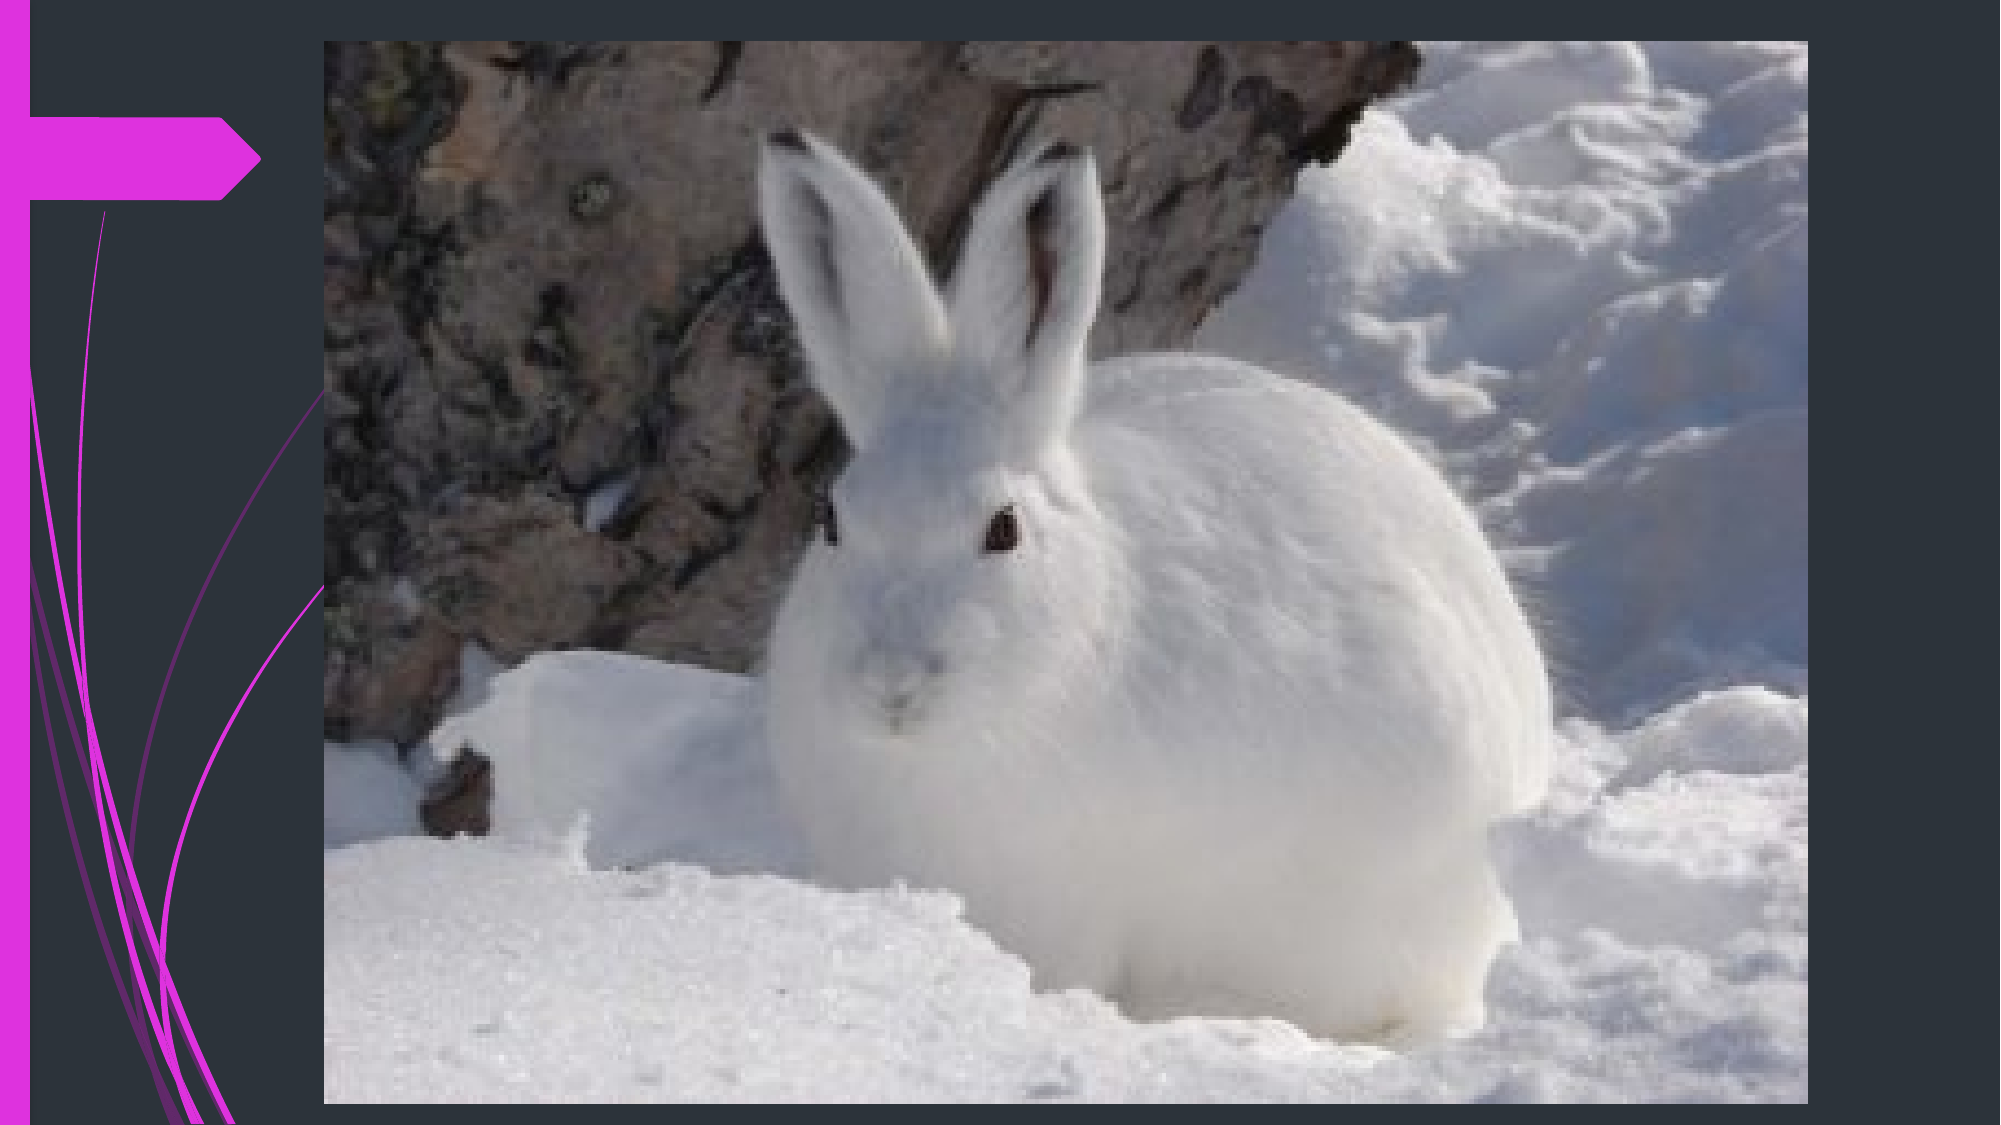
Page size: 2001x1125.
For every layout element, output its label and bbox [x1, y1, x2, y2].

picture [324, 41, 1809, 1104]
